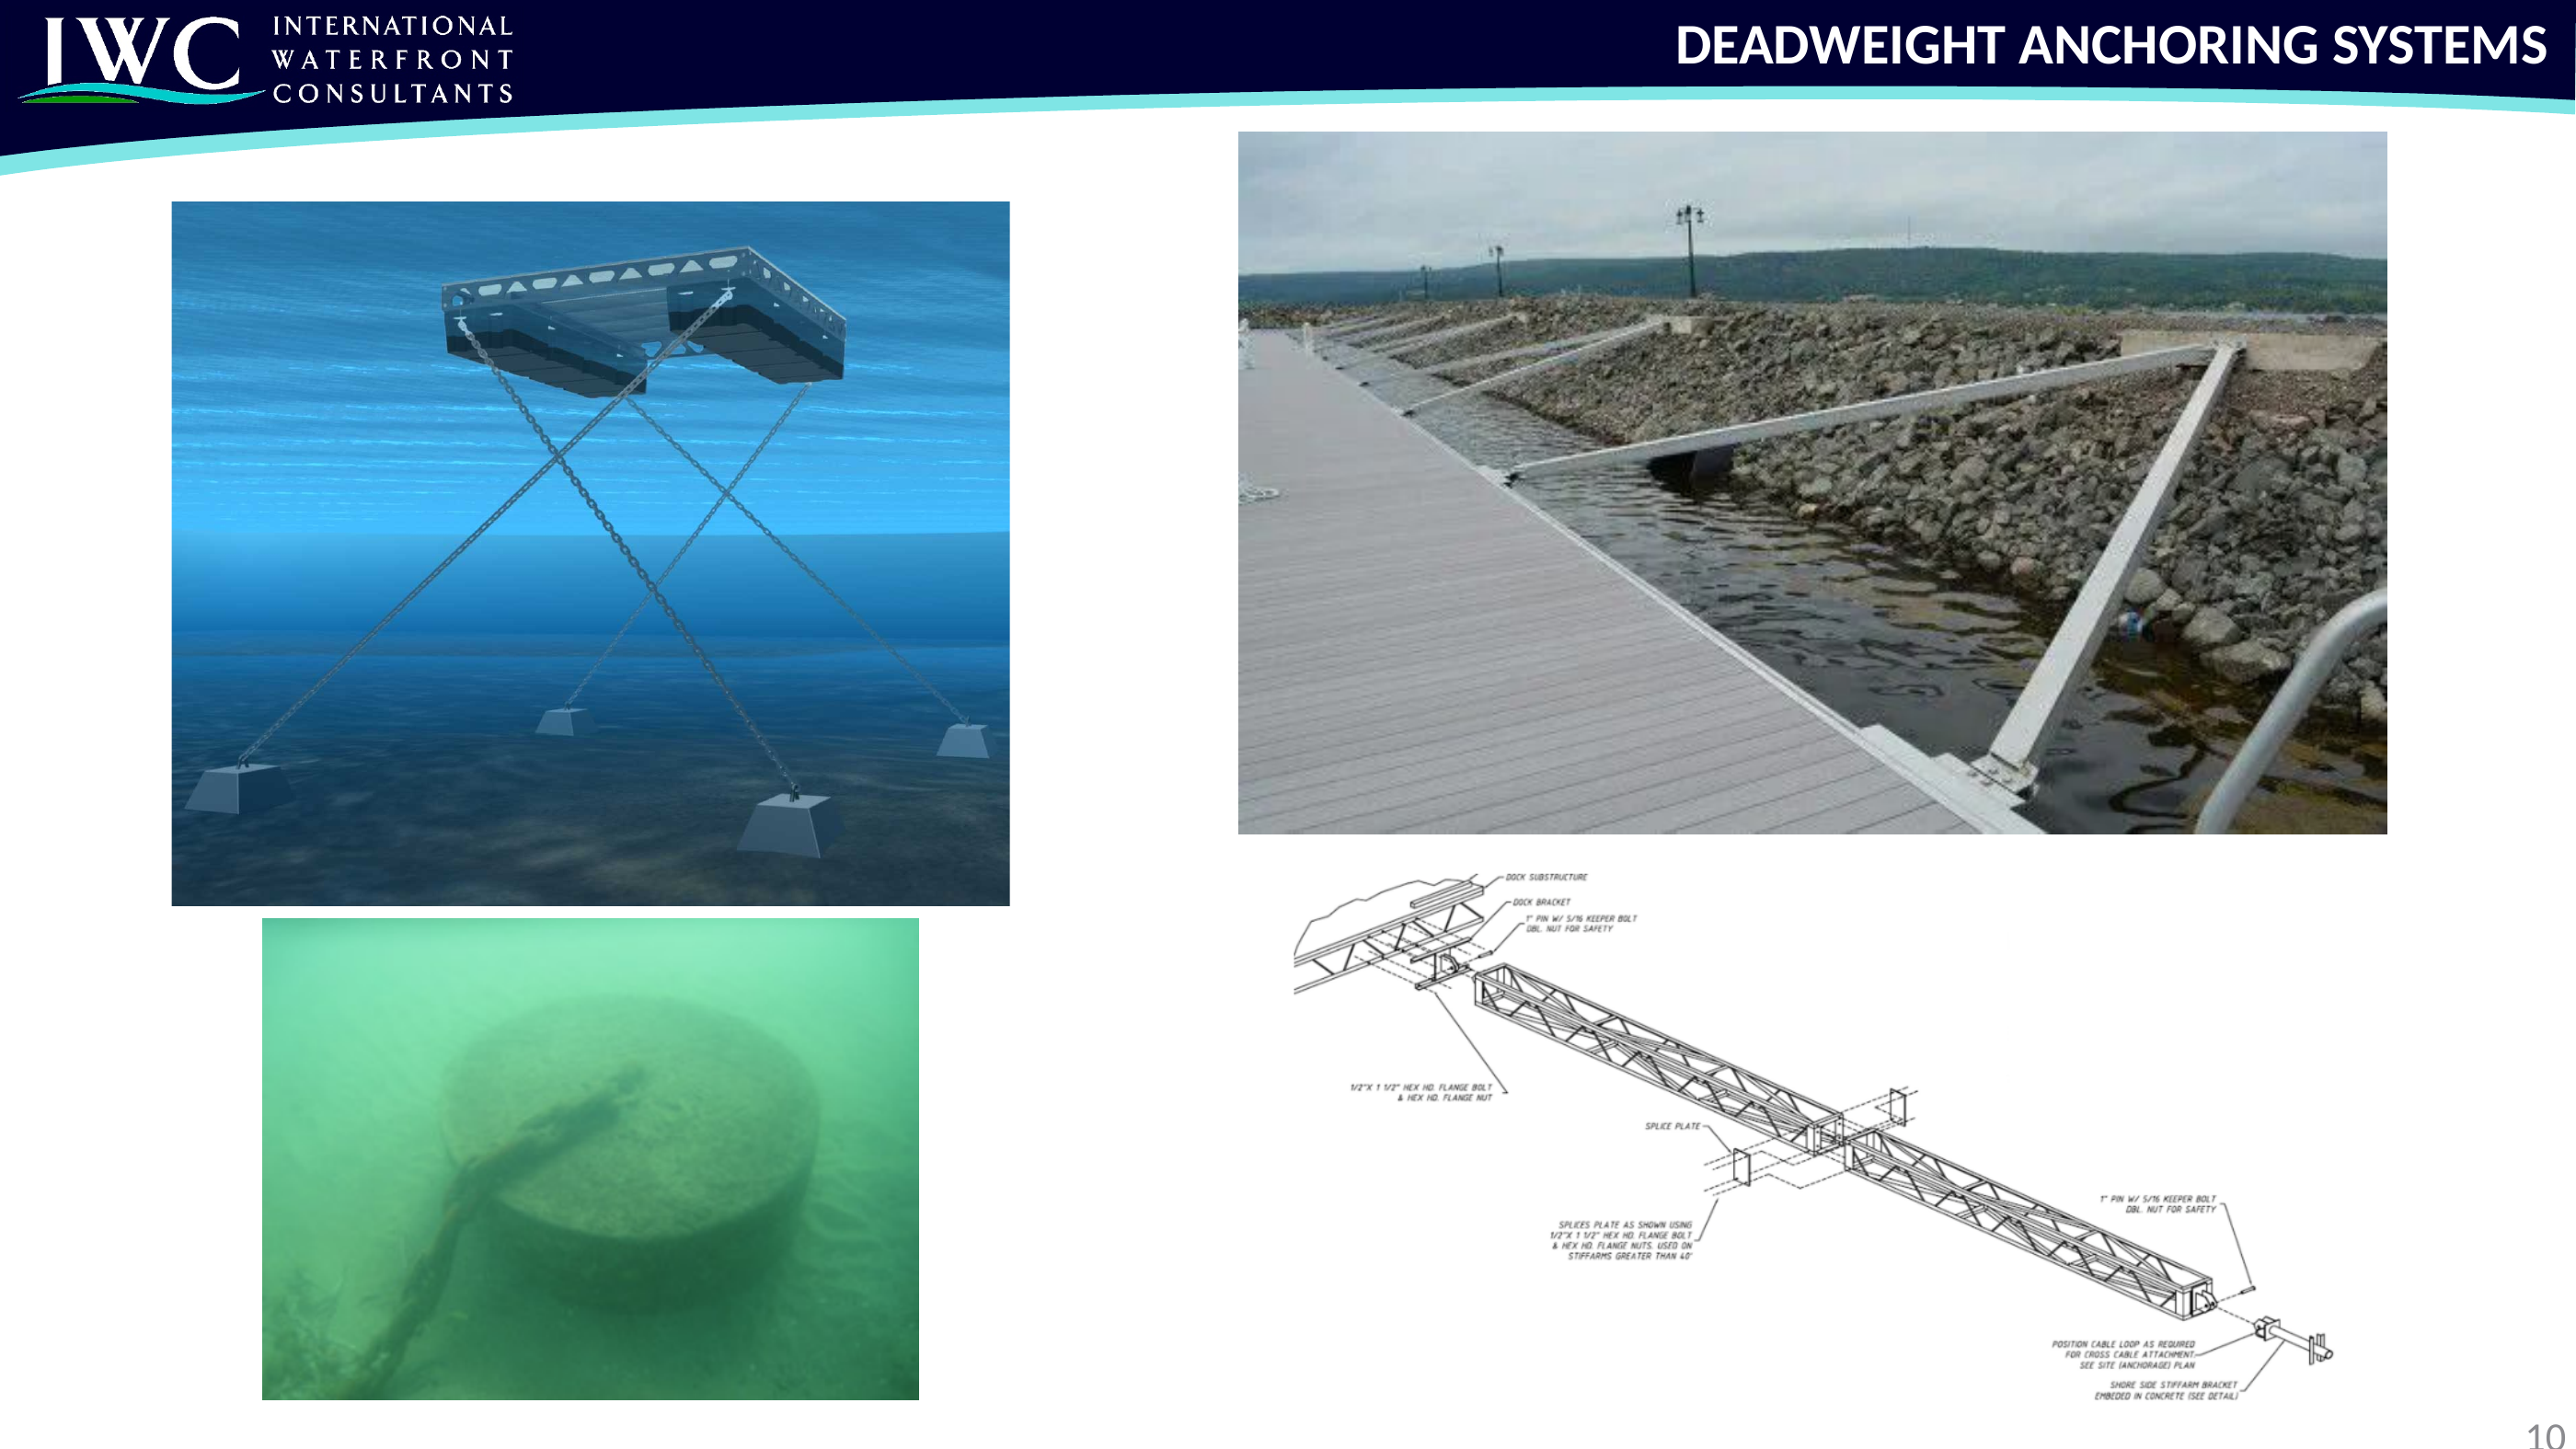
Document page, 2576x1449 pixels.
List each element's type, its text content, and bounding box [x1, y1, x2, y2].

picture [171, 201, 1010, 906]
text_box DEADWEIGHT ANCHORING SYSTEMS [697, 0, 2576, 83]
picture [1238, 132, 2387, 1424]
slide_number 10 [2000, 1396, 2576, 1449]
picture [261, 918, 920, 1400]
picture [6, 6, 523, 112]
